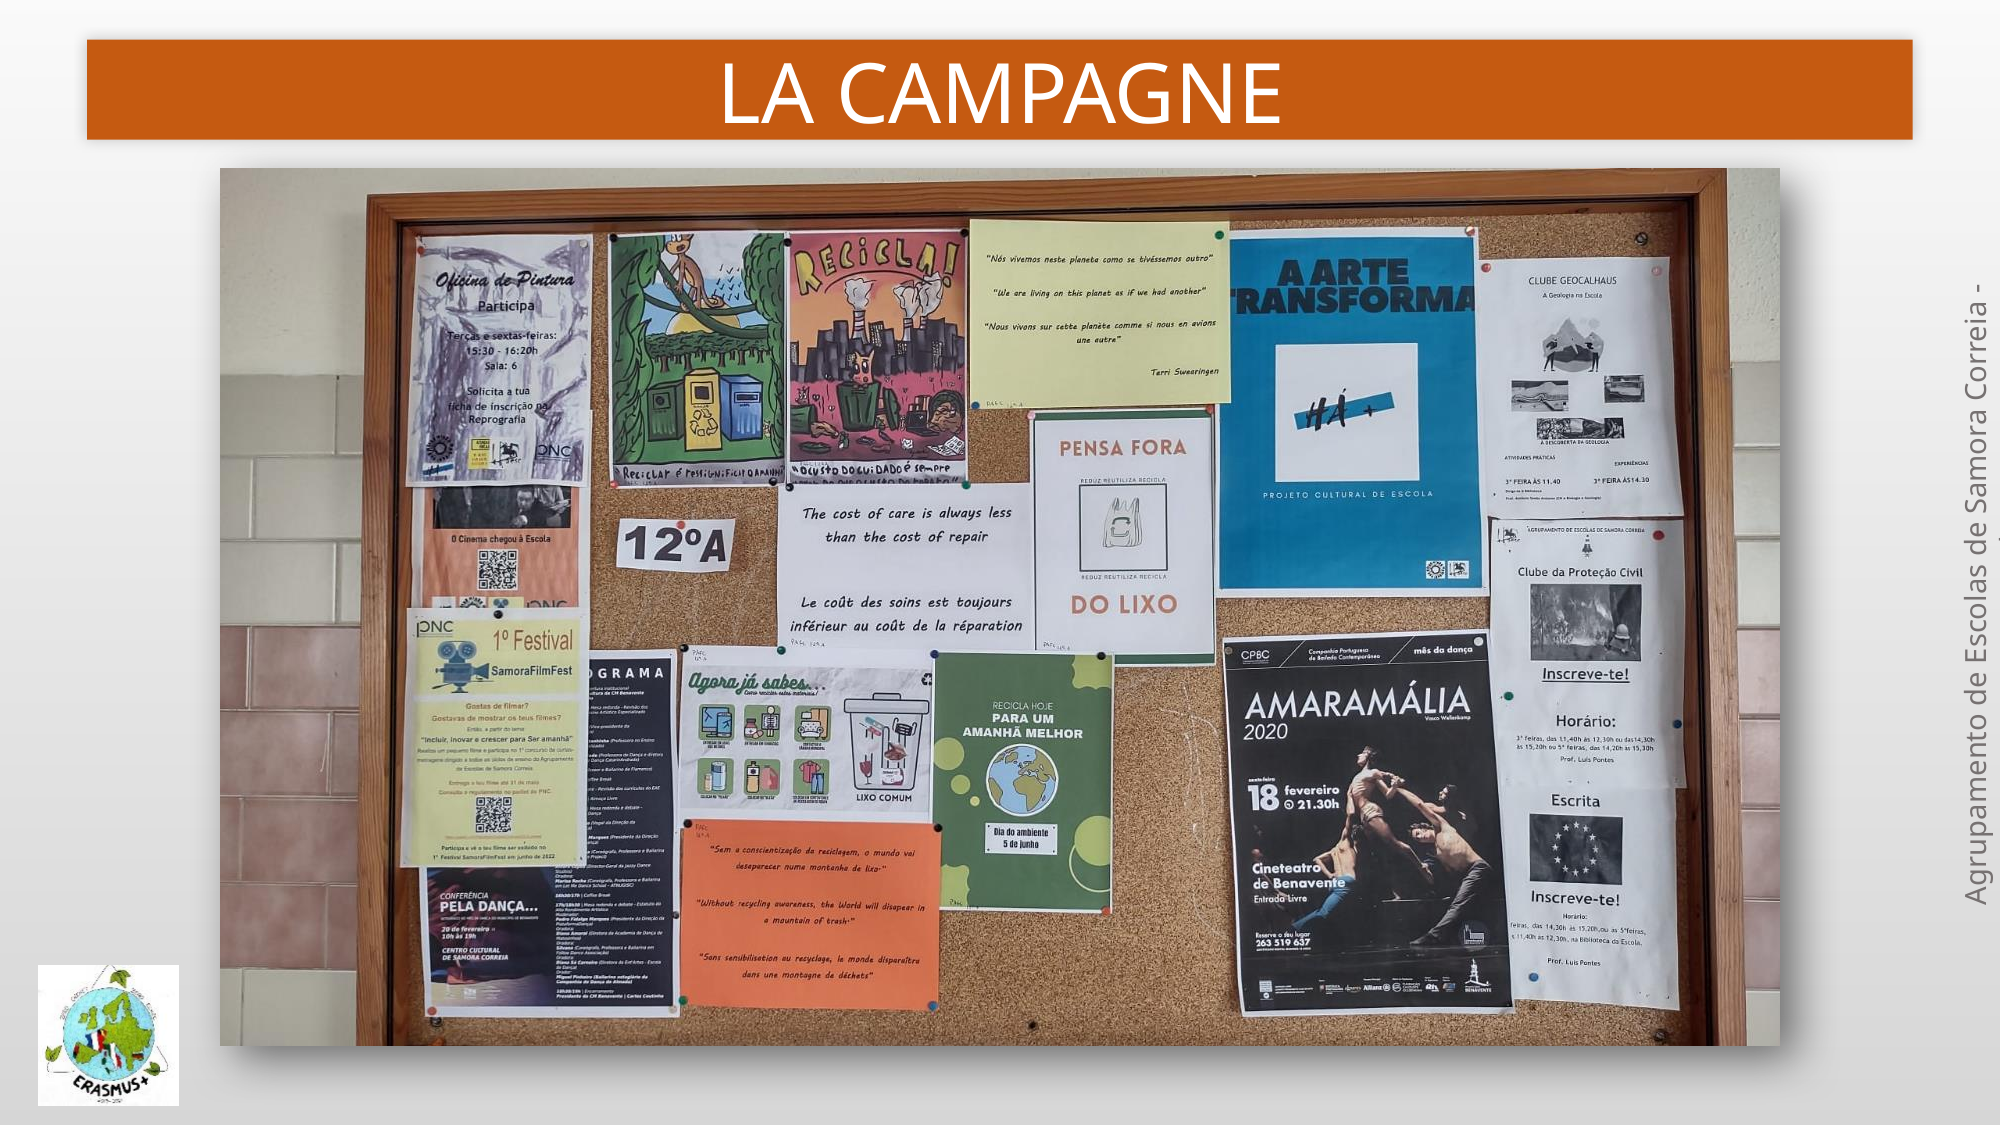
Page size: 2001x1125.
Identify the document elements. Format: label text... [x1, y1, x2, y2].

picture [38, 965, 179, 1106]
picture [220, 168, 1780, 1046]
text_box Agrupamento de Escolas de Samora Correia - Portugal [1949, 236, 2000, 954]
text_box LA CAMPAGNE [87, 39, 1913, 140]
